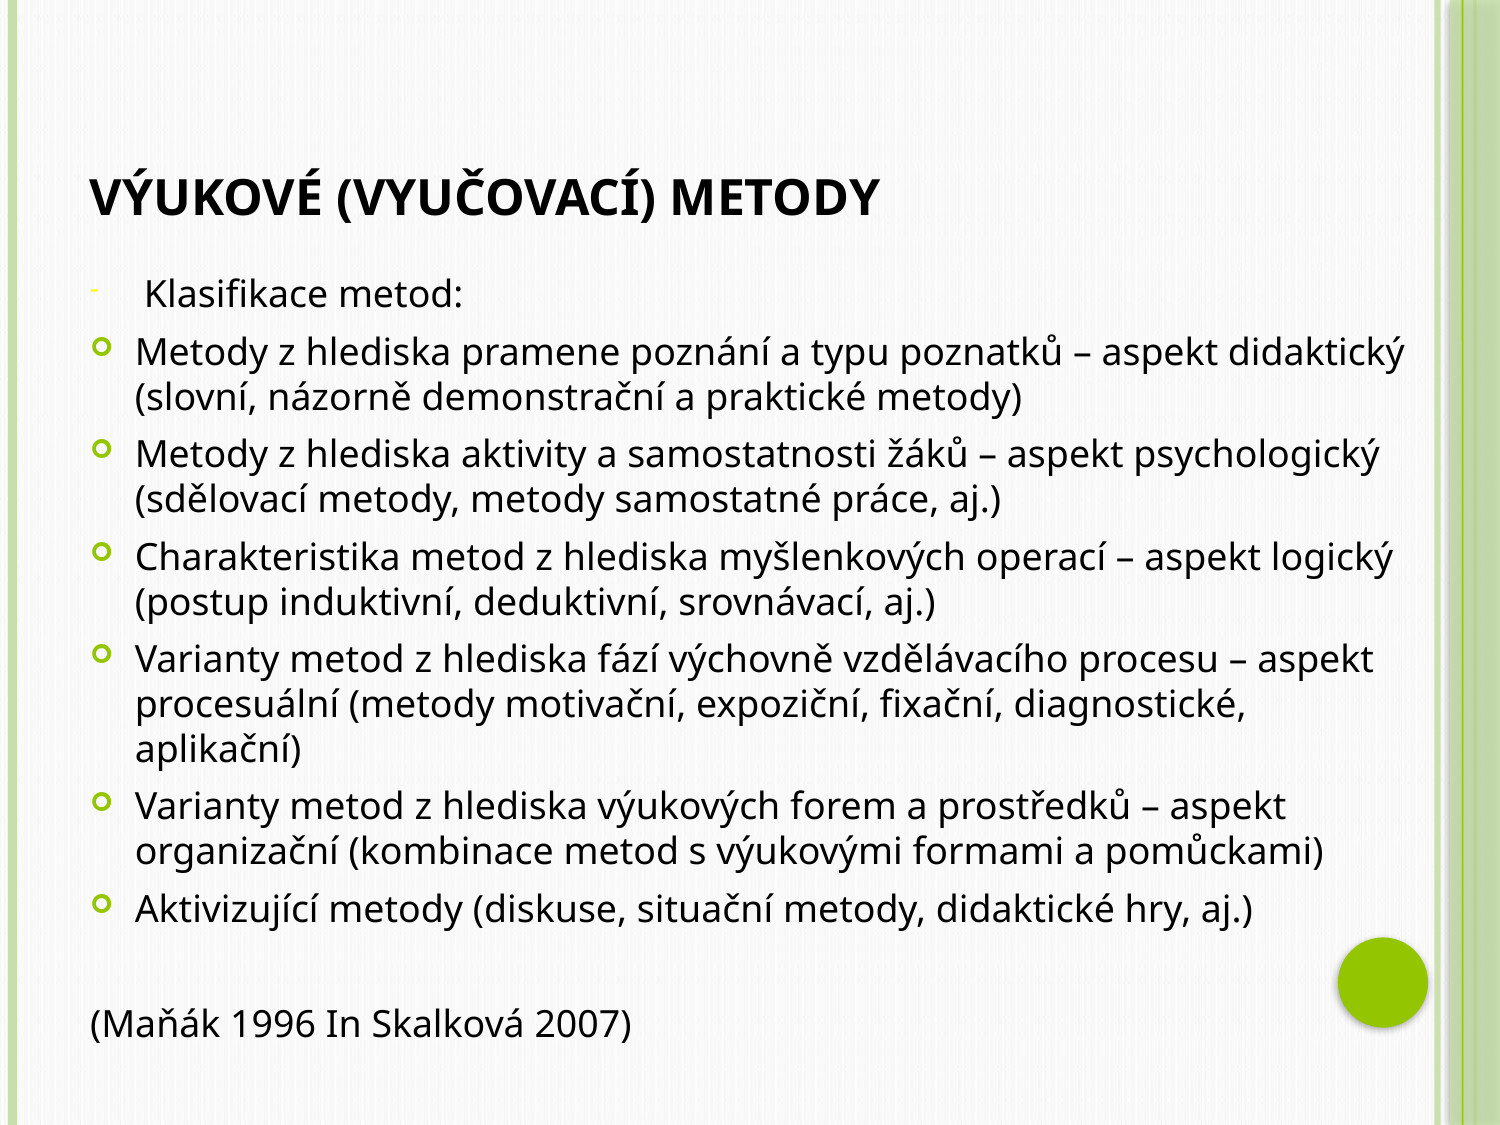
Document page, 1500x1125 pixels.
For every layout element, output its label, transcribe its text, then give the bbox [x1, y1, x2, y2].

list Klasifikace metod: Metody z hlediska pramene poznání a typu poznatků – aspekt didaktický (slovní, názorně demonstrační a praktické metody) Metody z hlediska aktivity a samostatnosti žáků – aspekt psychologický (sdělovací metody, metody samostatné práce, aj.) Charakteristika metod z hlediska myšlenkových operací – aspekt logický (postup induktivní, deduktivní, srovnávací, aj.) Varianty metod z hlediska fází výchovně vzdělávacího procesu – aspekt procesuální (metody motivační, expoziční, fixační, diagnostické, aplikační) Varianty metod z hlediska výukových forem a prostředků – aspekt organizační (kombinace metod s výukovými formami a pomůckami) Aktivizující metody (diskuse, situační metody, didaktické hry, aj.) (Maňák 1996 In Skalková 2007) [75, 262, 1425, 1005]
title Výukové (vyučovací) metody [75, 45, 1425, 233]
picture [18, 0, 1434, 1125]
picture [0, 0, 7, 1125]
picture [1441, 0, 1449, 1125]
